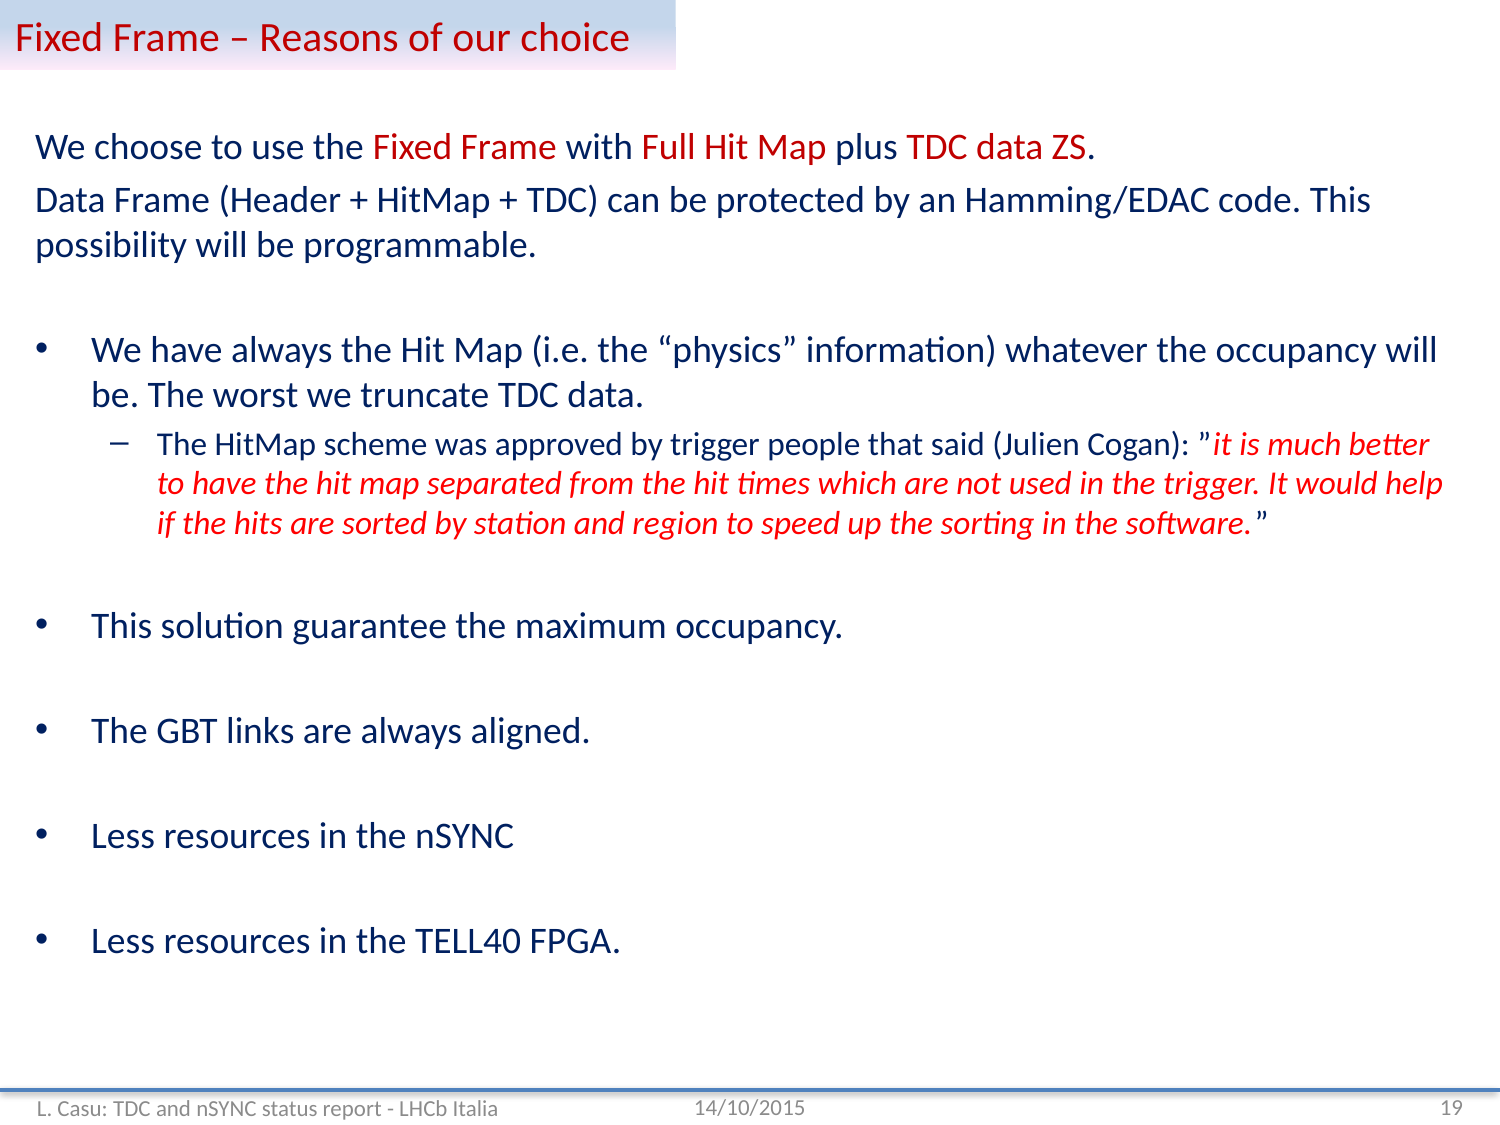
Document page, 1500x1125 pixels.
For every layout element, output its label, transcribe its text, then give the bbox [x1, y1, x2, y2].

slide_number 19 [1128, 1089, 1479, 1123]
footer L. Casu: TDC and nSYNC status report - LHCb Italia [21, 1089, 617, 1125]
list We choose to use the Fixed Frame with Full Hit Map plus TDC data ZS. Data Frame (Header + HitMap + TDC) can be protected by an Hamming/EDAC code. This possibility will be programmable. We have always the Hit Map (i.e. the “physics” information) whatever the occupancy will be. The worst we truncate TDC data. The HitMap scheme was approved by trigger people that said (Julien Cogan): ”it is much better to have the hit map separated from the hit times which are not used in the trigger. It would help if the hits are sorted by station and region to speed up the sorting in the software.” This solution guarantee the maximum occupancy. The GBT links are always aligned. Less resources in the nSYNC Less resources in the TELL40 FPGA. [19, 114, 1479, 1062]
title Fixed Frame – Reasons of our choice [0, 0, 676, 70]
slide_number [642, 1089, 858, 1123]
